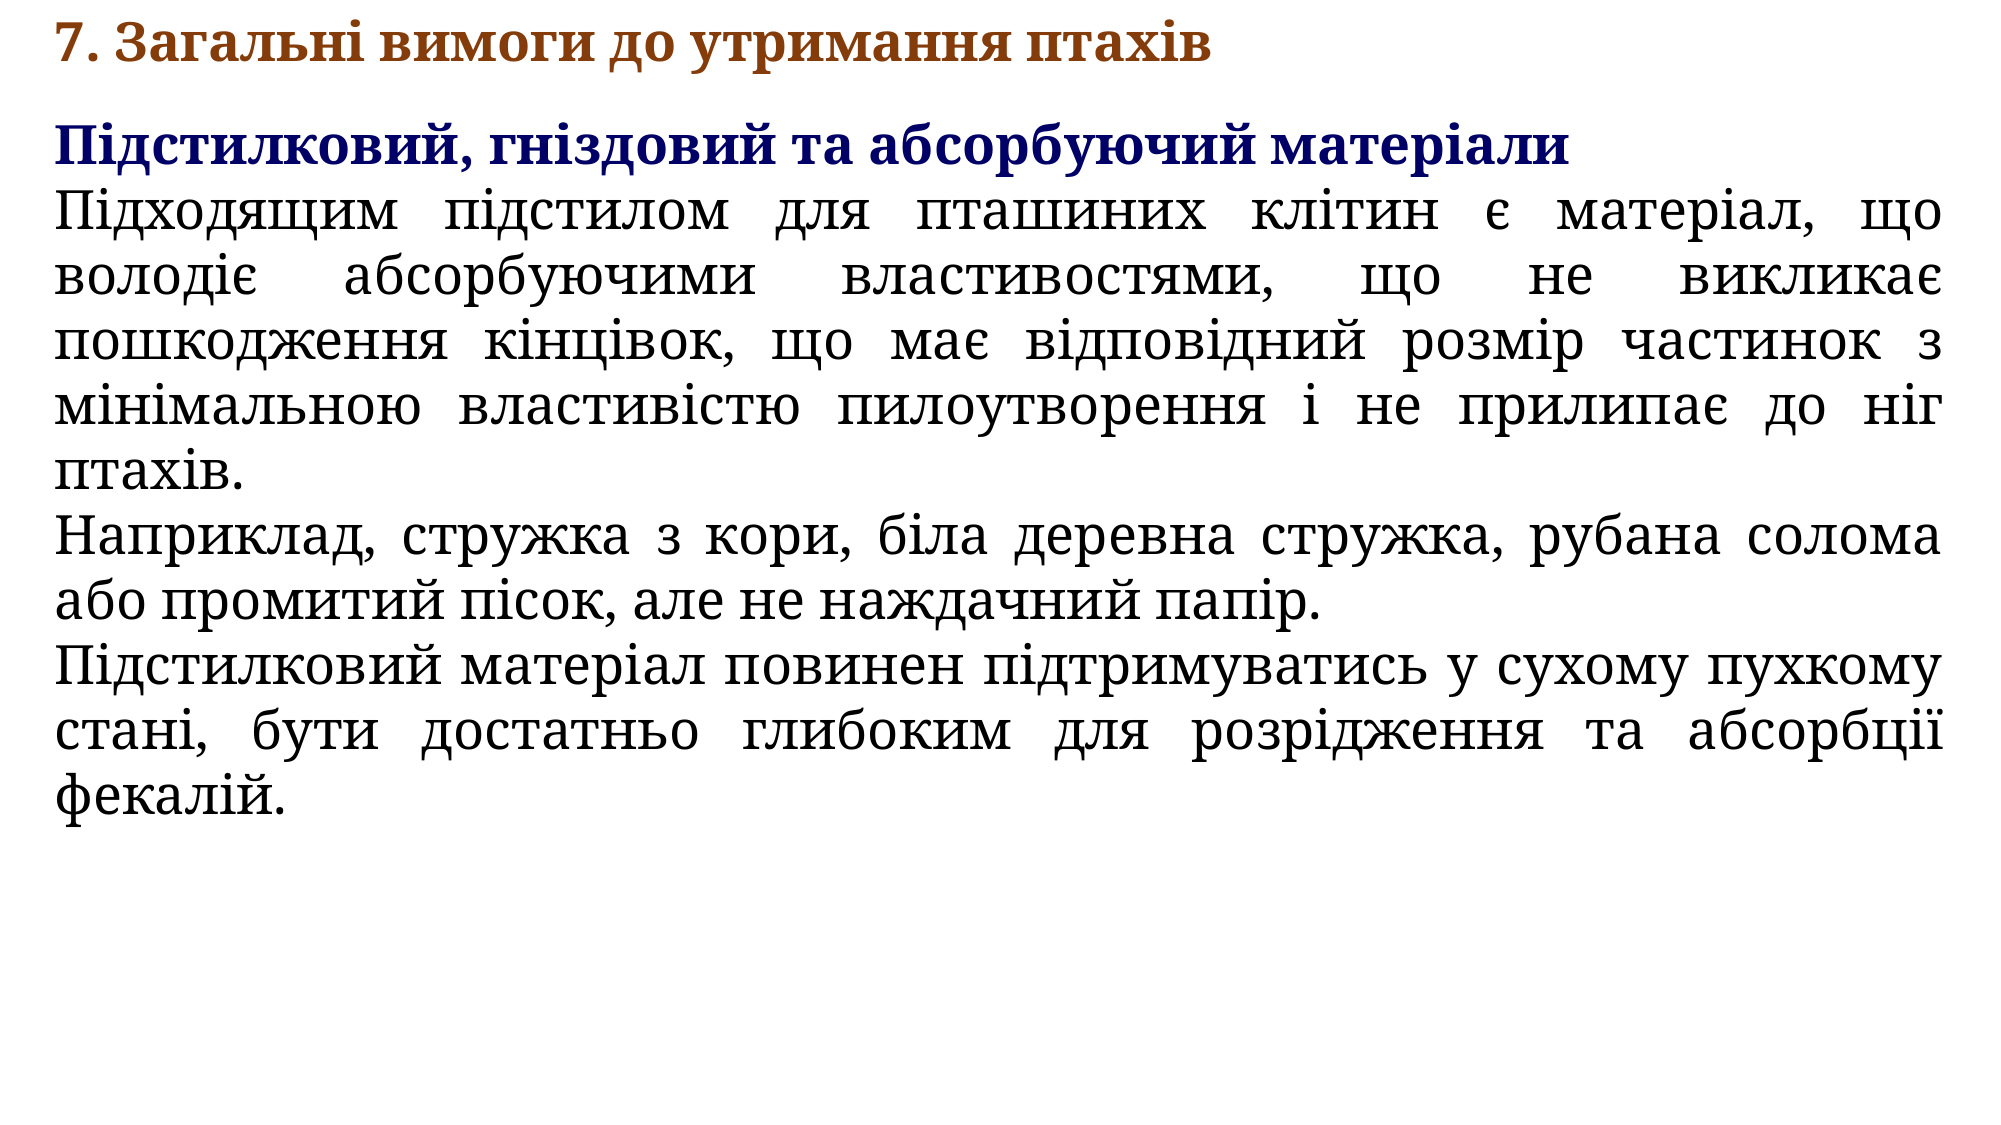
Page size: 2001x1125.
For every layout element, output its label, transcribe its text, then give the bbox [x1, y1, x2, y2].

text_box Підстилковий, гніздовий та абсорбуючий матеріали Підходящим підстилом для пташиних клітин є матеріал, що володіє абсорбуючими властивостями, що не викликає пошкодження кінцівок, що має відповідний розмір частинок з мінімальною властивістю пилоутворення і не прилипає до ніг птахів. Наприклад, стружка з кори, біла деревна стружка, рубана солома або промитий пісок, але не наждачний папір. Підстилковий матеріал повинен підтримуватись у сухому пухкому стані, бути достатньо глибоким для розрідження та абсорбції фекалій. [39, 103, 1960, 833]
text_box 7. Загальні вимоги до утримання птахів [39, 0, 2000, 80]
